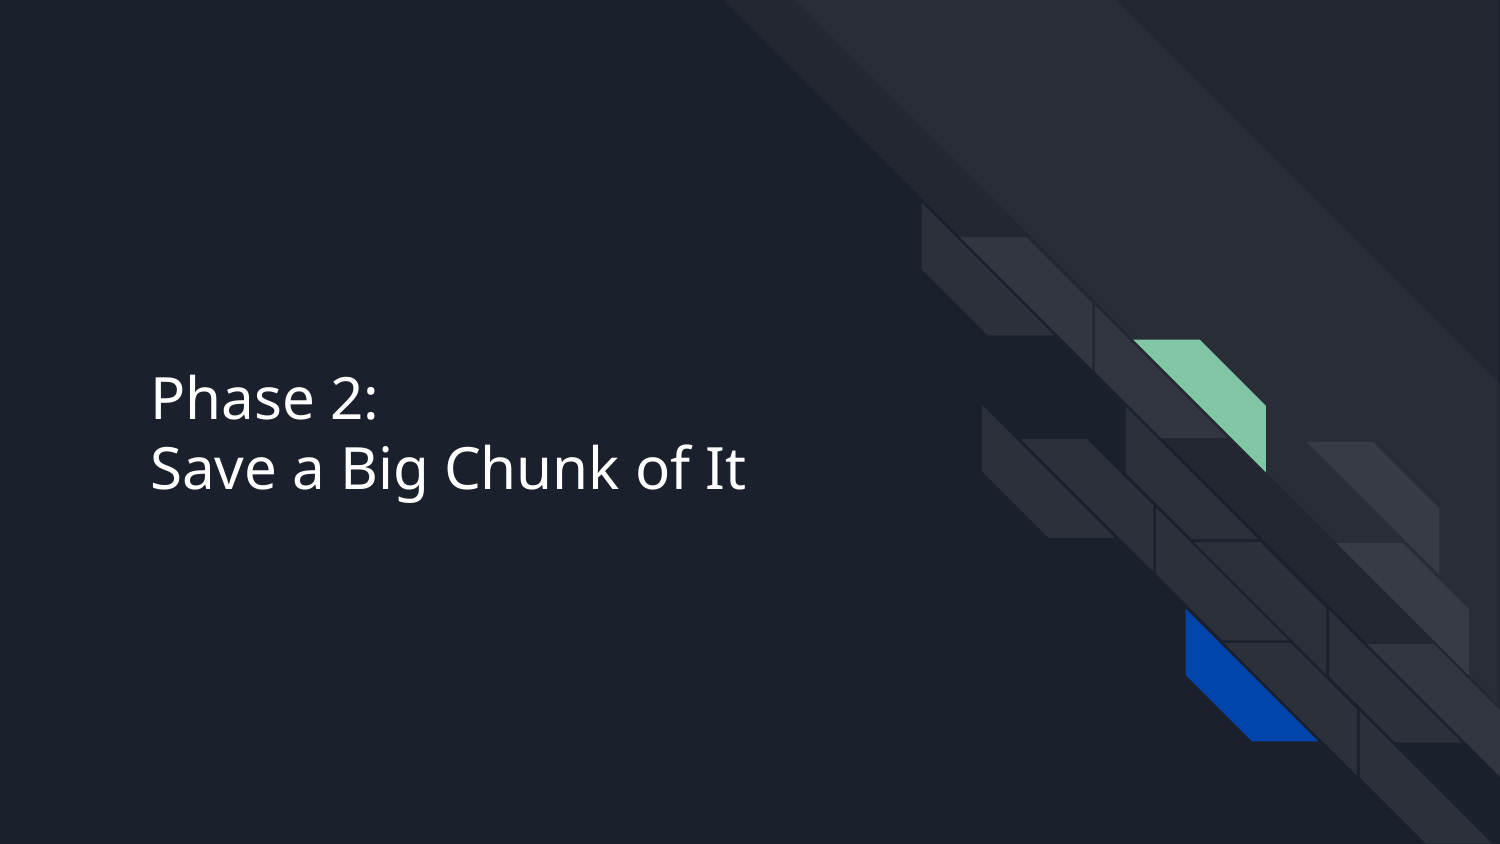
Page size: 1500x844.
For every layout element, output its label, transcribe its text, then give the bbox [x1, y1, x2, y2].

title Phase 2: Save a Big Chunk of It [135, 336, 888, 526]
